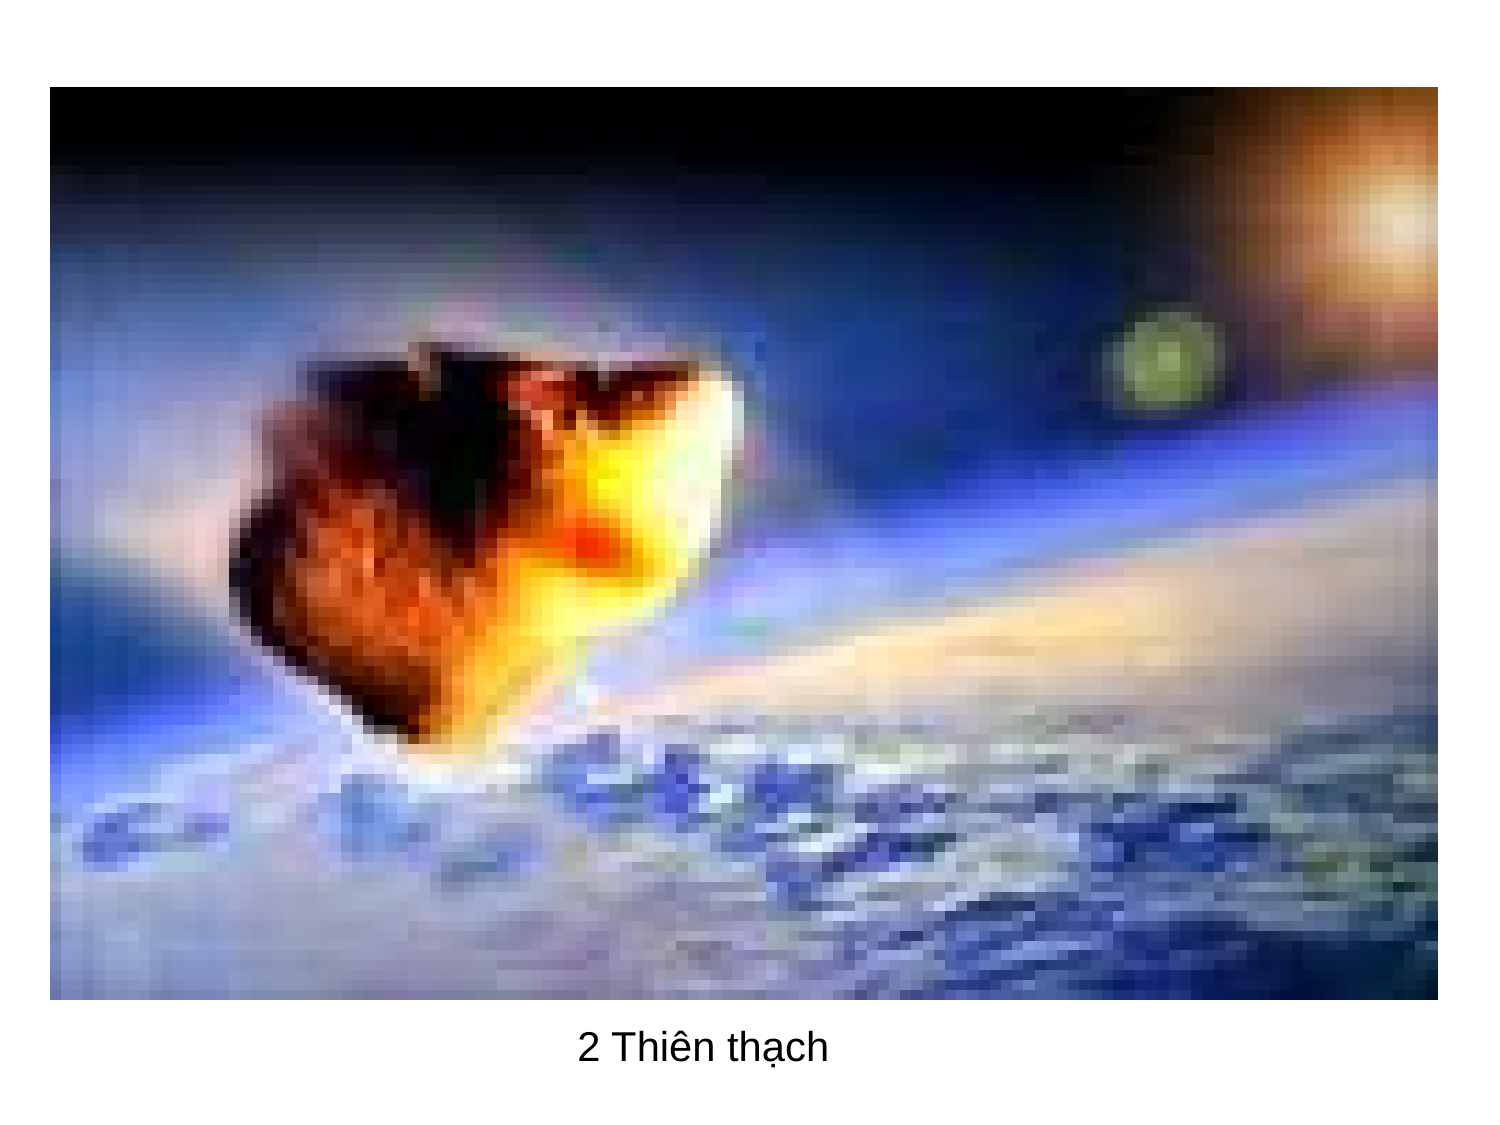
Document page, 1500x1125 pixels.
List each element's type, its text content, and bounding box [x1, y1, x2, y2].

text_box 2 Thiên thạch [562, 1012, 850, 1078]
picture [49, 87, 1438, 1001]
